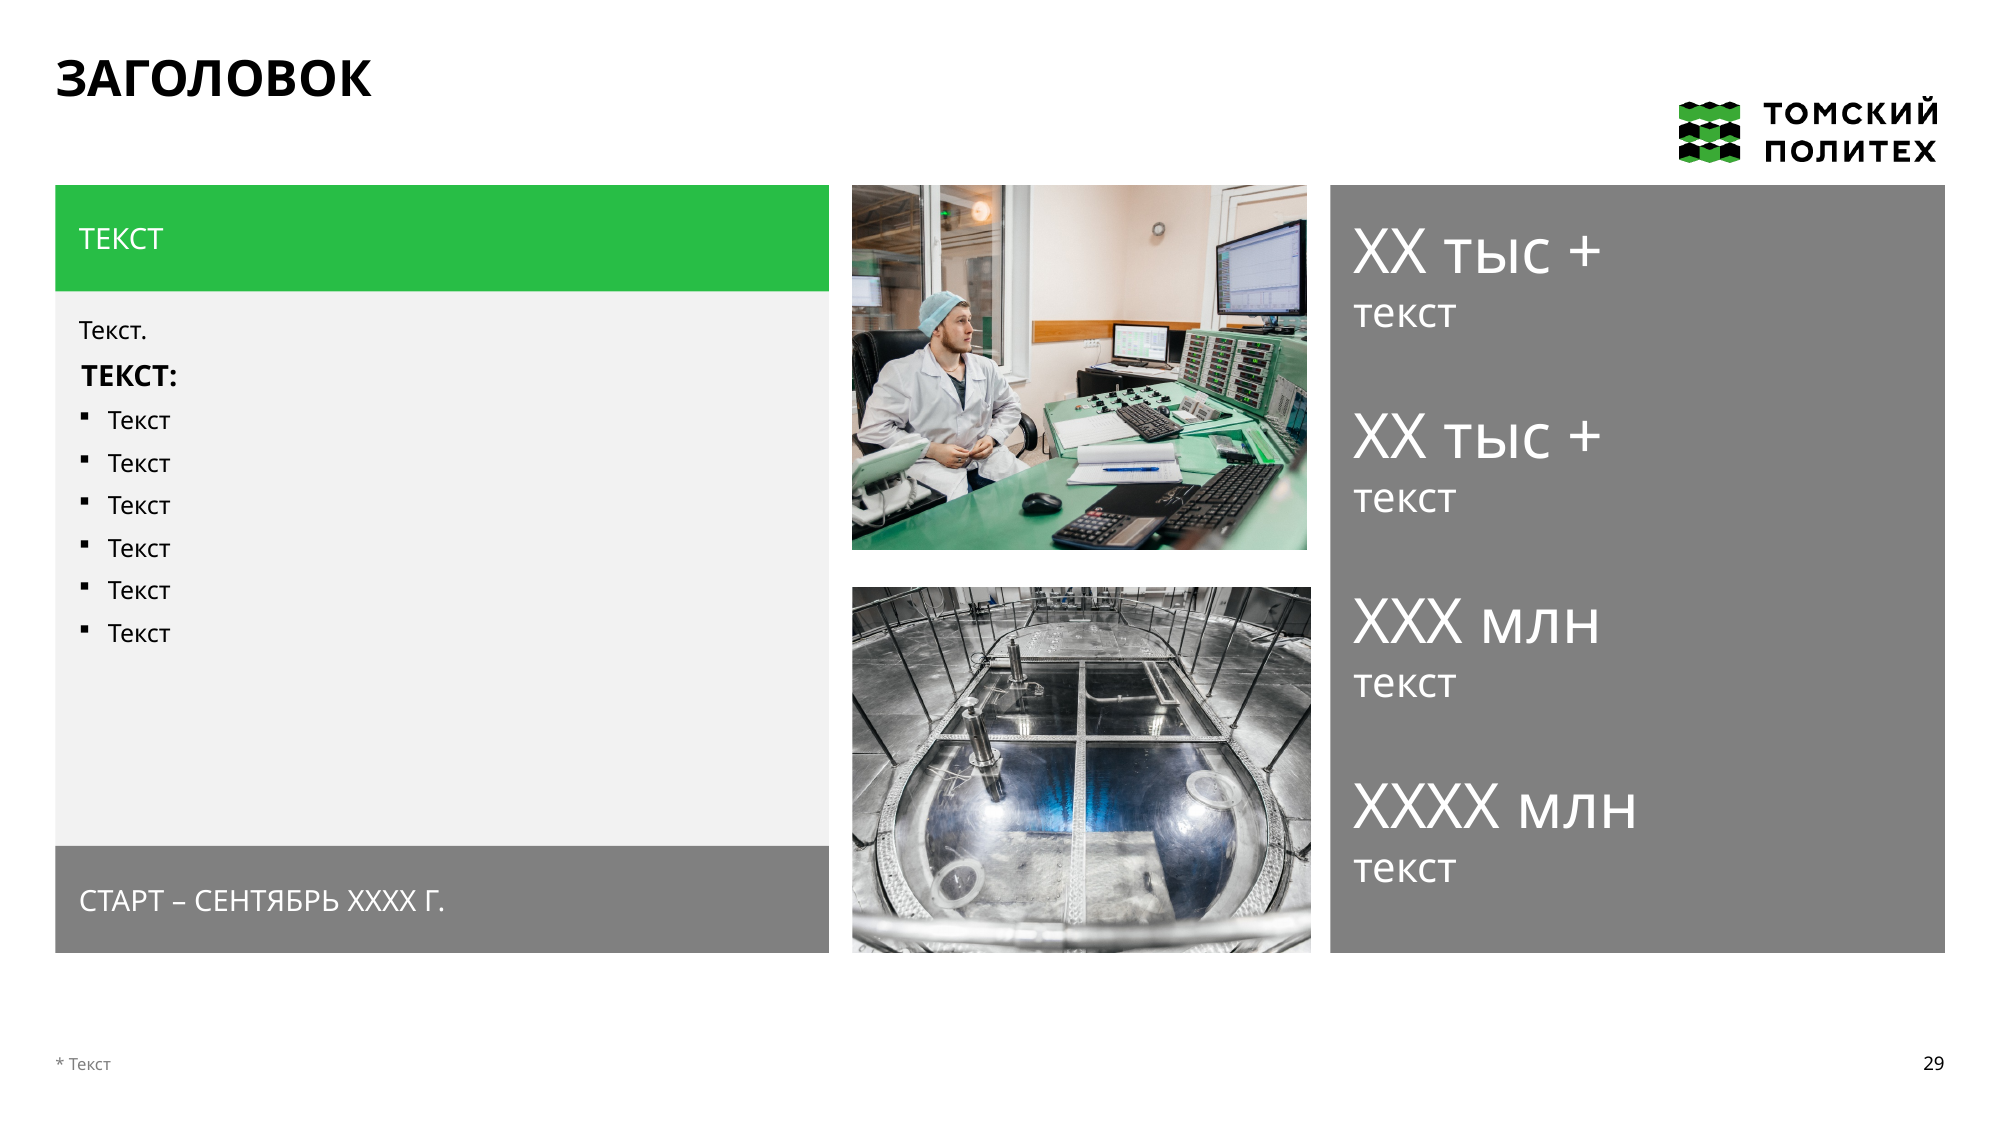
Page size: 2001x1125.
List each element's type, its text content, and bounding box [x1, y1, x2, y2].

text_box [1328, 183, 1947, 955]
text_box ЗАГОЛОВОК [55, 46, 1563, 107]
text_box Текст. ТЕКСТ: Текст Текст Текст Текст Текст Текст [53, 293, 831, 844]
text_box XX тыс + текст [1352, 154, 1970, 339]
text_box XXX млн текст [1352, 525, 1970, 710]
text_box ТЕКСТ [53, 183, 831, 293]
slide_number 29 [1431, 1034, 1960, 1095]
text_box СТАРТ – СЕНТЯБРЬ XXXX Г. [53, 844, 831, 955]
text_box XX тыс + текст [1352, 339, 1970, 525]
text_box * Текст [55, 1054, 847, 1075]
picture [851, 184, 1308, 551]
text_box XXXX млн текст [1352, 710, 1970, 948]
picture [1679, 96, 1937, 154]
picture [852, 586, 1312, 954]
